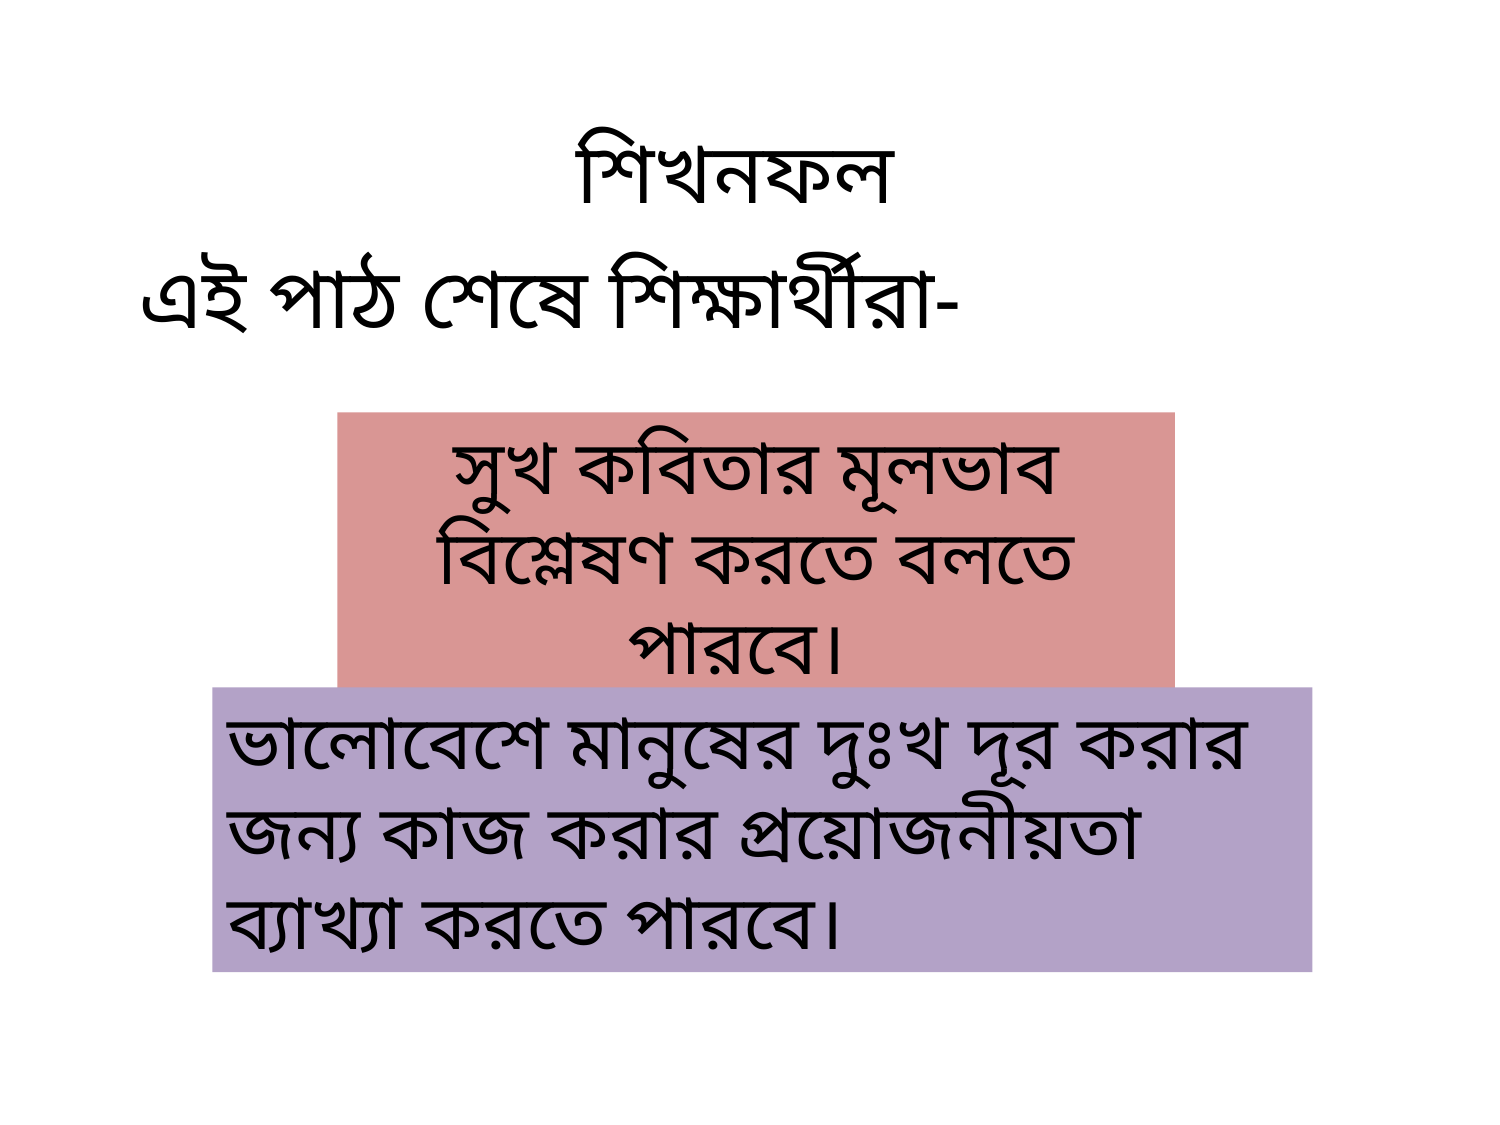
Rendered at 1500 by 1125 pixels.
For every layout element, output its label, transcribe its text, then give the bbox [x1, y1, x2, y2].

text_box শিখনফল [449, 112, 1050, 228]
text_box এই পাঠ শেষে শিক্ষার্থীরা- [124, 237, 1013, 353]
text_box ভালোবেশে মানুষের দুঃখ দূর করার জন্য কাজ করার প্রয়োজনীয়তা ব্যাখ্যা করতে পারবে। [212, 687, 1313, 973]
text_box সুখ কবিতার মূলভাব বিশ্লেষণ করতে বলতে পারবে। [337, 412, 1175, 687]
